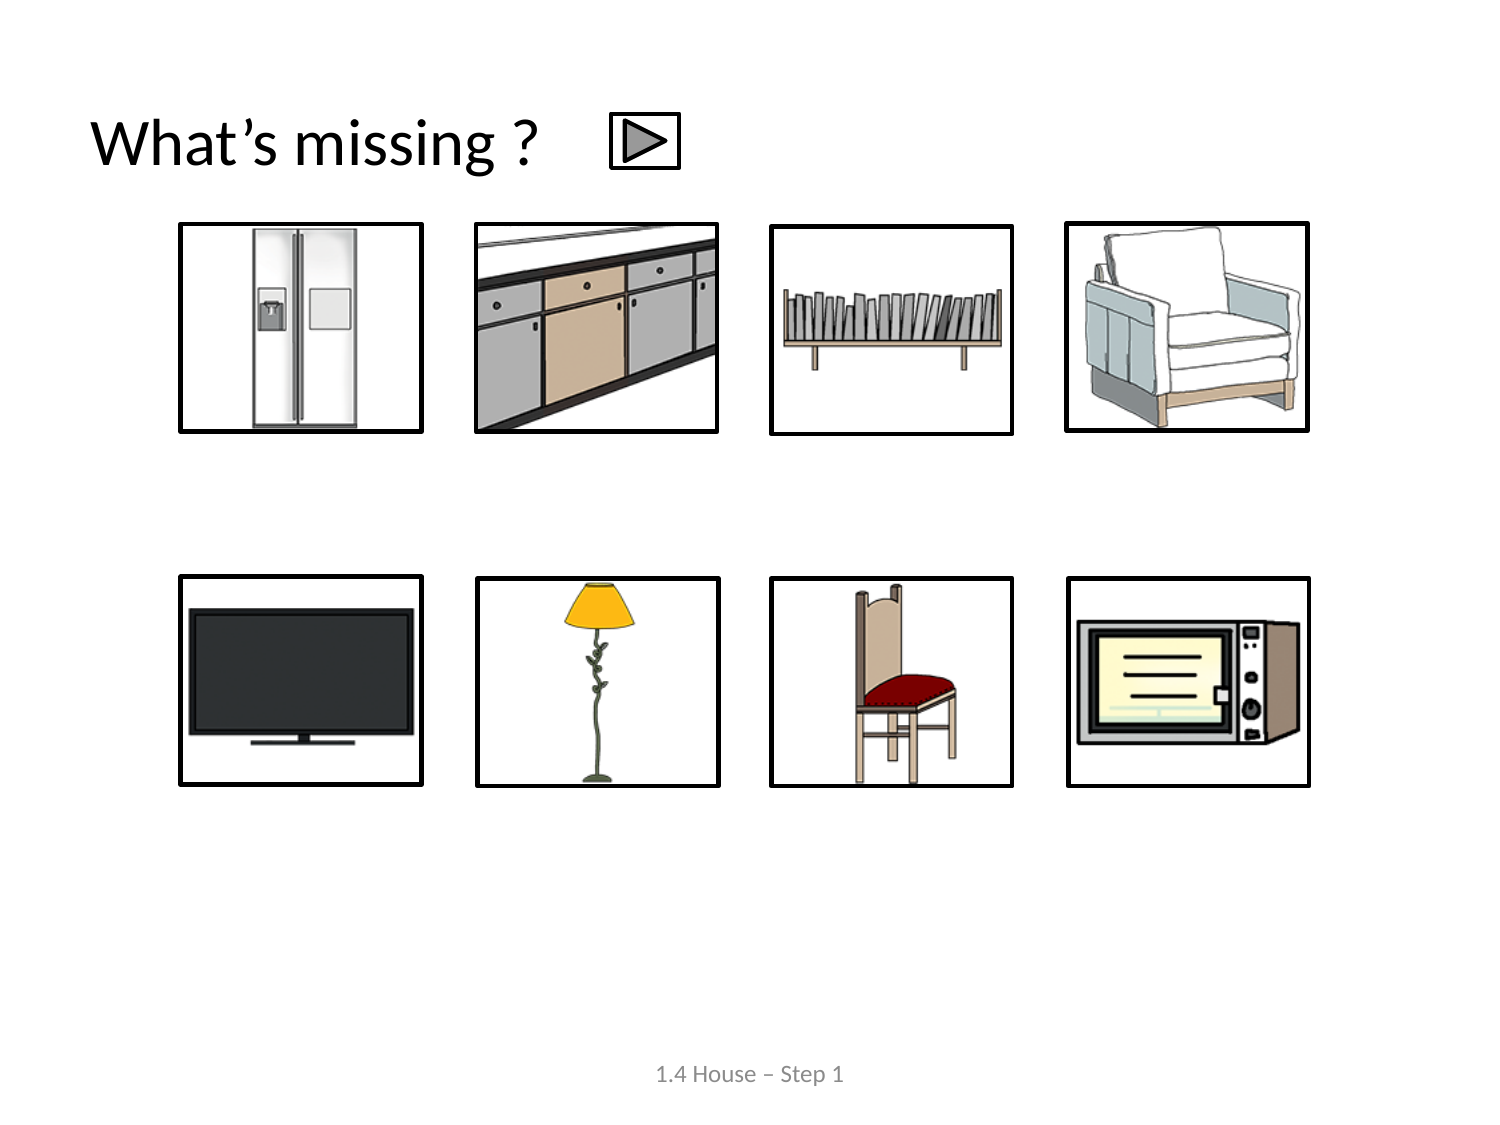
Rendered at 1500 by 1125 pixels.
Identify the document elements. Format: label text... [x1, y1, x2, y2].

picture [478, 226, 715, 430]
text_box [609, 112, 681, 170]
footer 1.4 House – Step 1 [512, 1042, 988, 1103]
picture [182, 578, 420, 783]
title What’s missing ? [75, 45, 1425, 233]
picture [182, 226, 420, 430]
picture [773, 228, 1010, 432]
picture [773, 580, 1010, 784]
picture [479, 580, 717, 784]
picture [1068, 225, 1306, 429]
picture [1070, 580, 1307, 784]
